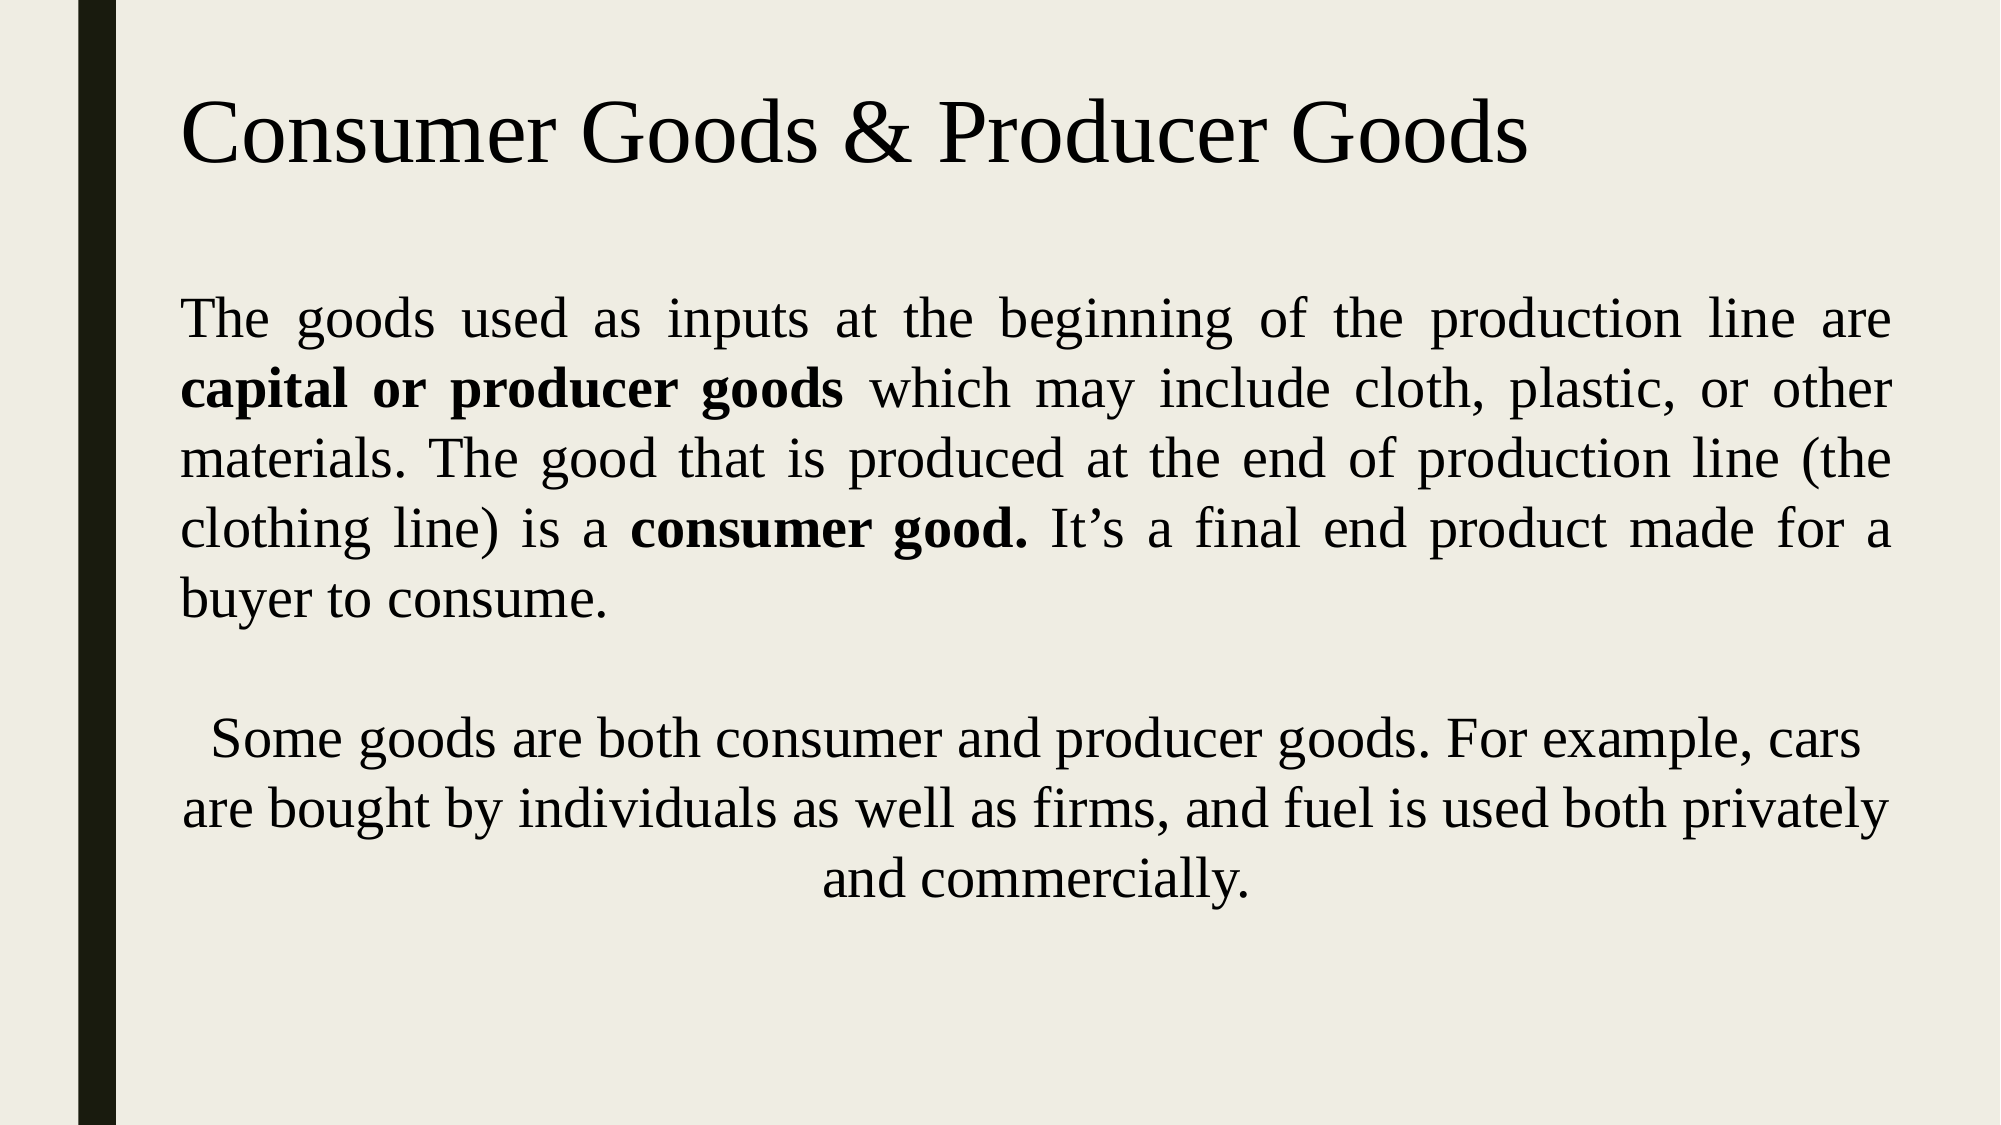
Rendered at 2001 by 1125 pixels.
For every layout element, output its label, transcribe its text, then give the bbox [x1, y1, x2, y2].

text_box The goods used as inputs at the beginning of the production line are capital or producer goods which may include cloth, plastic, or other materials. The good that is produced at the end of production line (the clothing line) is a consumer good. It’s a final end product made for a buyer to consume. Some goods are both consumer and producer goods. For example, cars are bought by individuals as well as firms, and fuel is used both privately and commercially. [165, 271, 1909, 987]
title Consumer Goods & Producer Goods [165, 77, 1741, 210]
